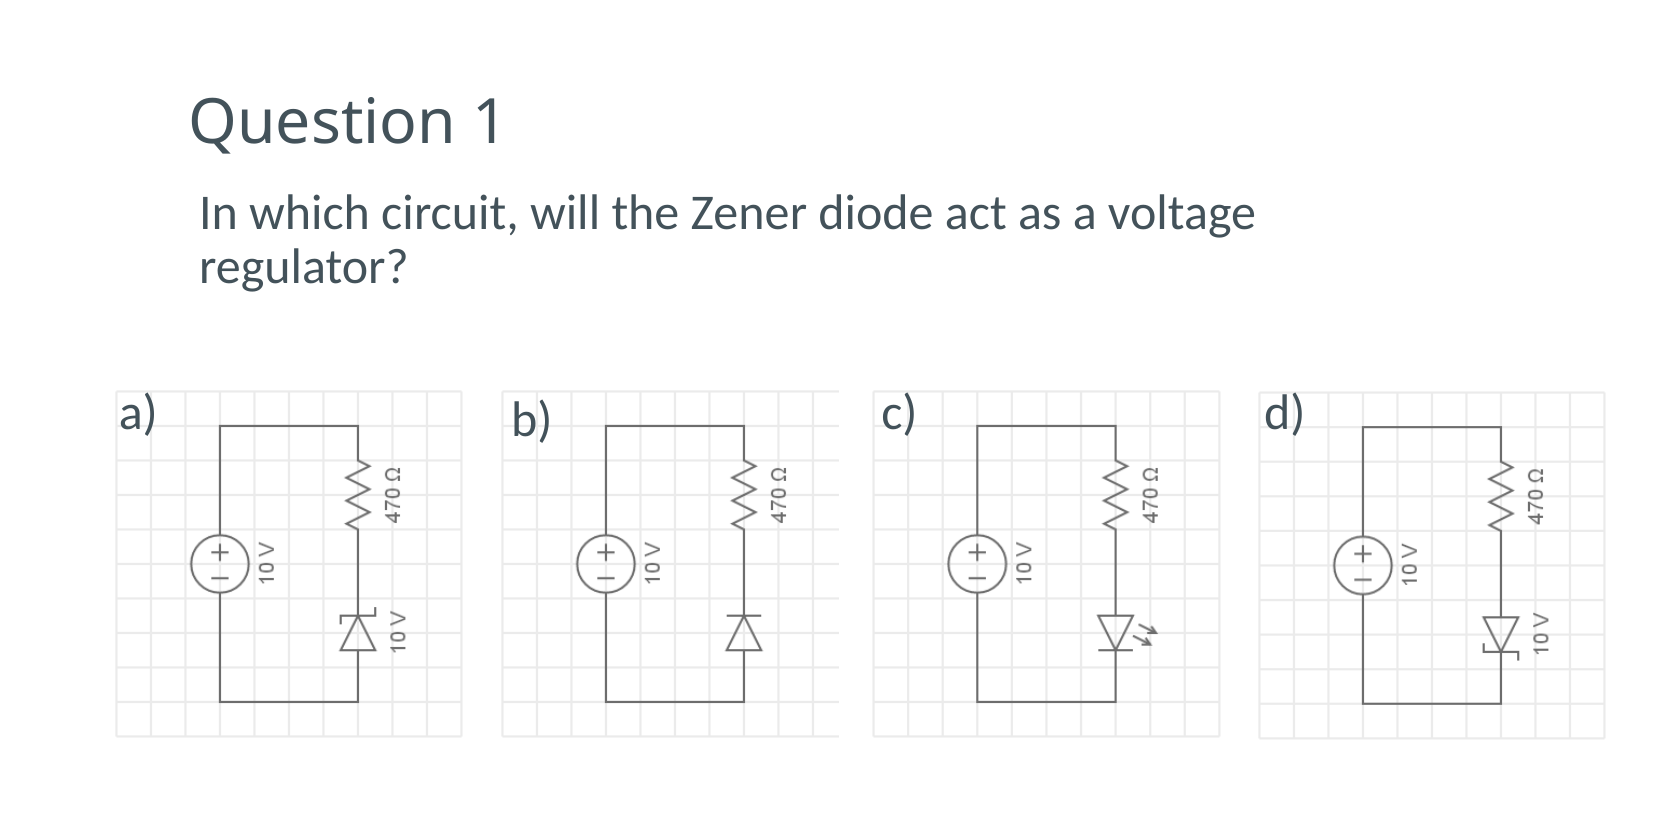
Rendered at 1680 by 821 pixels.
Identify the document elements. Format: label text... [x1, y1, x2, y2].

picture [82, 357, 1639, 773]
list In which circuit, will the Zener diode act as a voltage regulator? [184, 179, 1433, 358]
title Question 1 [173, 43, 1433, 203]
